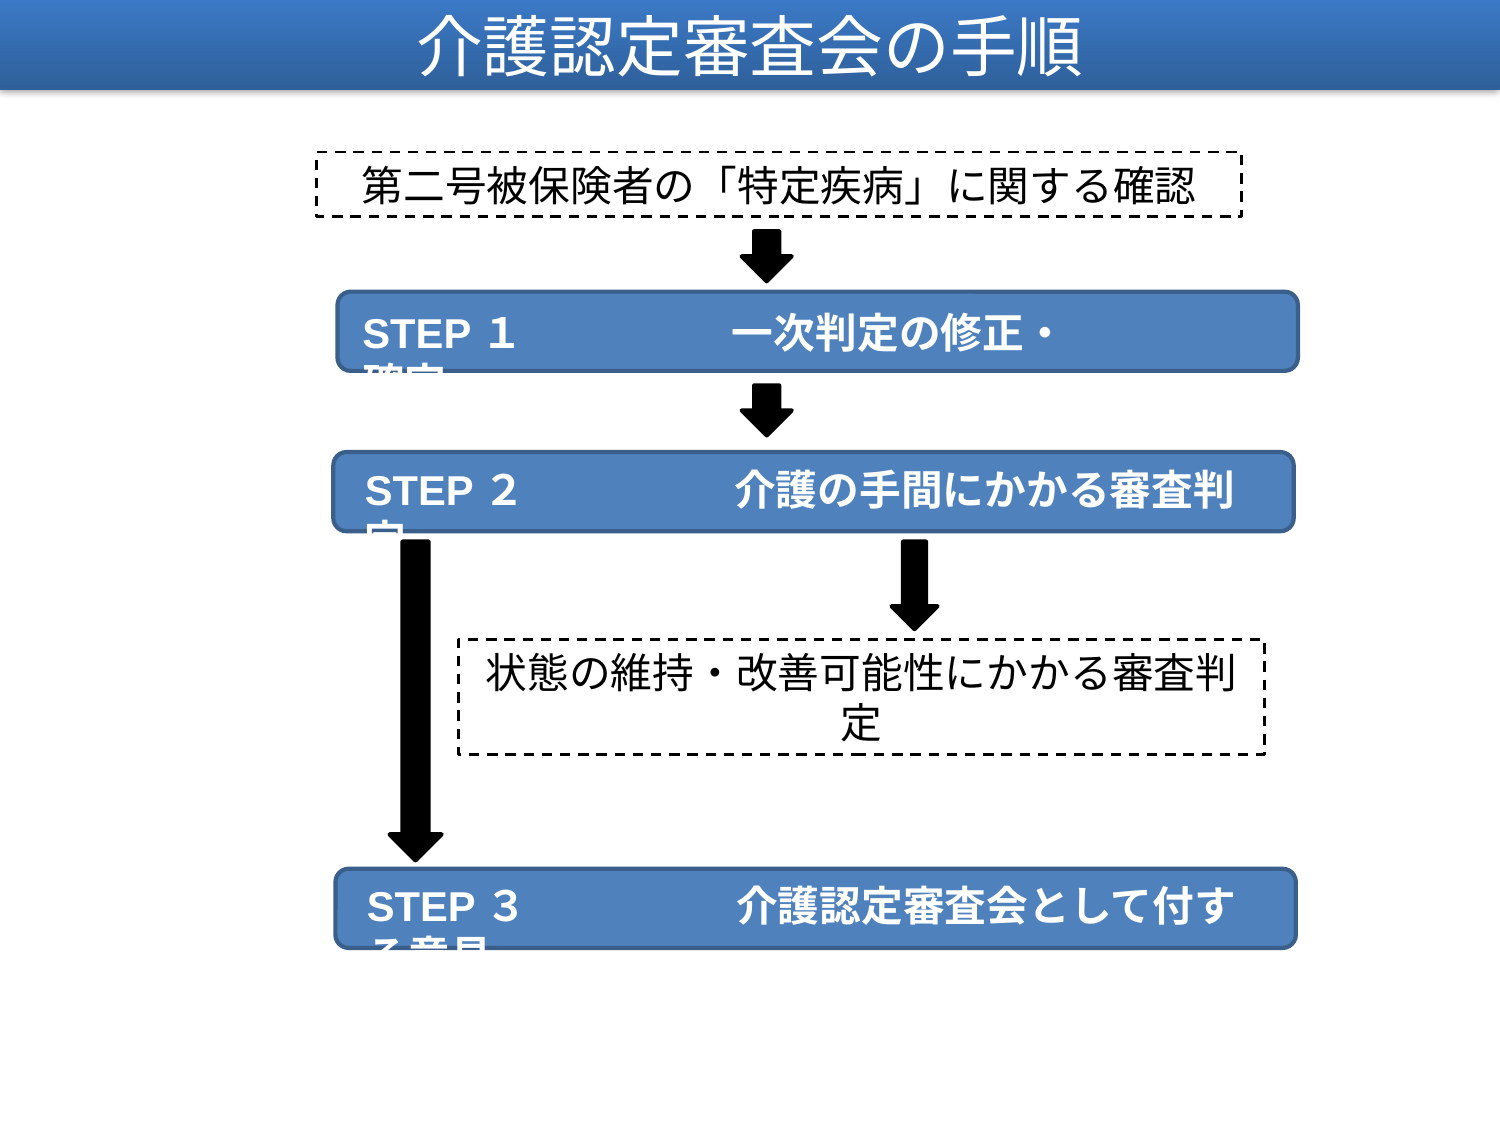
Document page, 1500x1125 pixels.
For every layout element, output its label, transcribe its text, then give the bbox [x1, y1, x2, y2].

text_box [335, 289, 1301, 373]
text_box STEP１ 一次判定の修正・確定 [347, 299, 1109, 415]
text_box [739, 383, 794, 438]
text_box STEP３ 介護認定審査会として付する意見 [352, 872, 1263, 988]
text_box 状態の維持・改善可能性にかかる審査判定 [458, 639, 1265, 755]
text_box STEP２ 介護の手間にかかる審査判定 [349, 456, 1261, 571]
text_box [387, 539, 444, 863]
text_box 第二号被保険者の「特定疾病」に関する確認 [316, 152, 1242, 217]
text_box [889, 539, 940, 632]
text_box [739, 229, 794, 284]
text_box [333, 866, 1298, 951]
text_box [331, 449, 1296, 534]
text_box 介護認定審査会の手順 [0, 0, 1500, 90]
